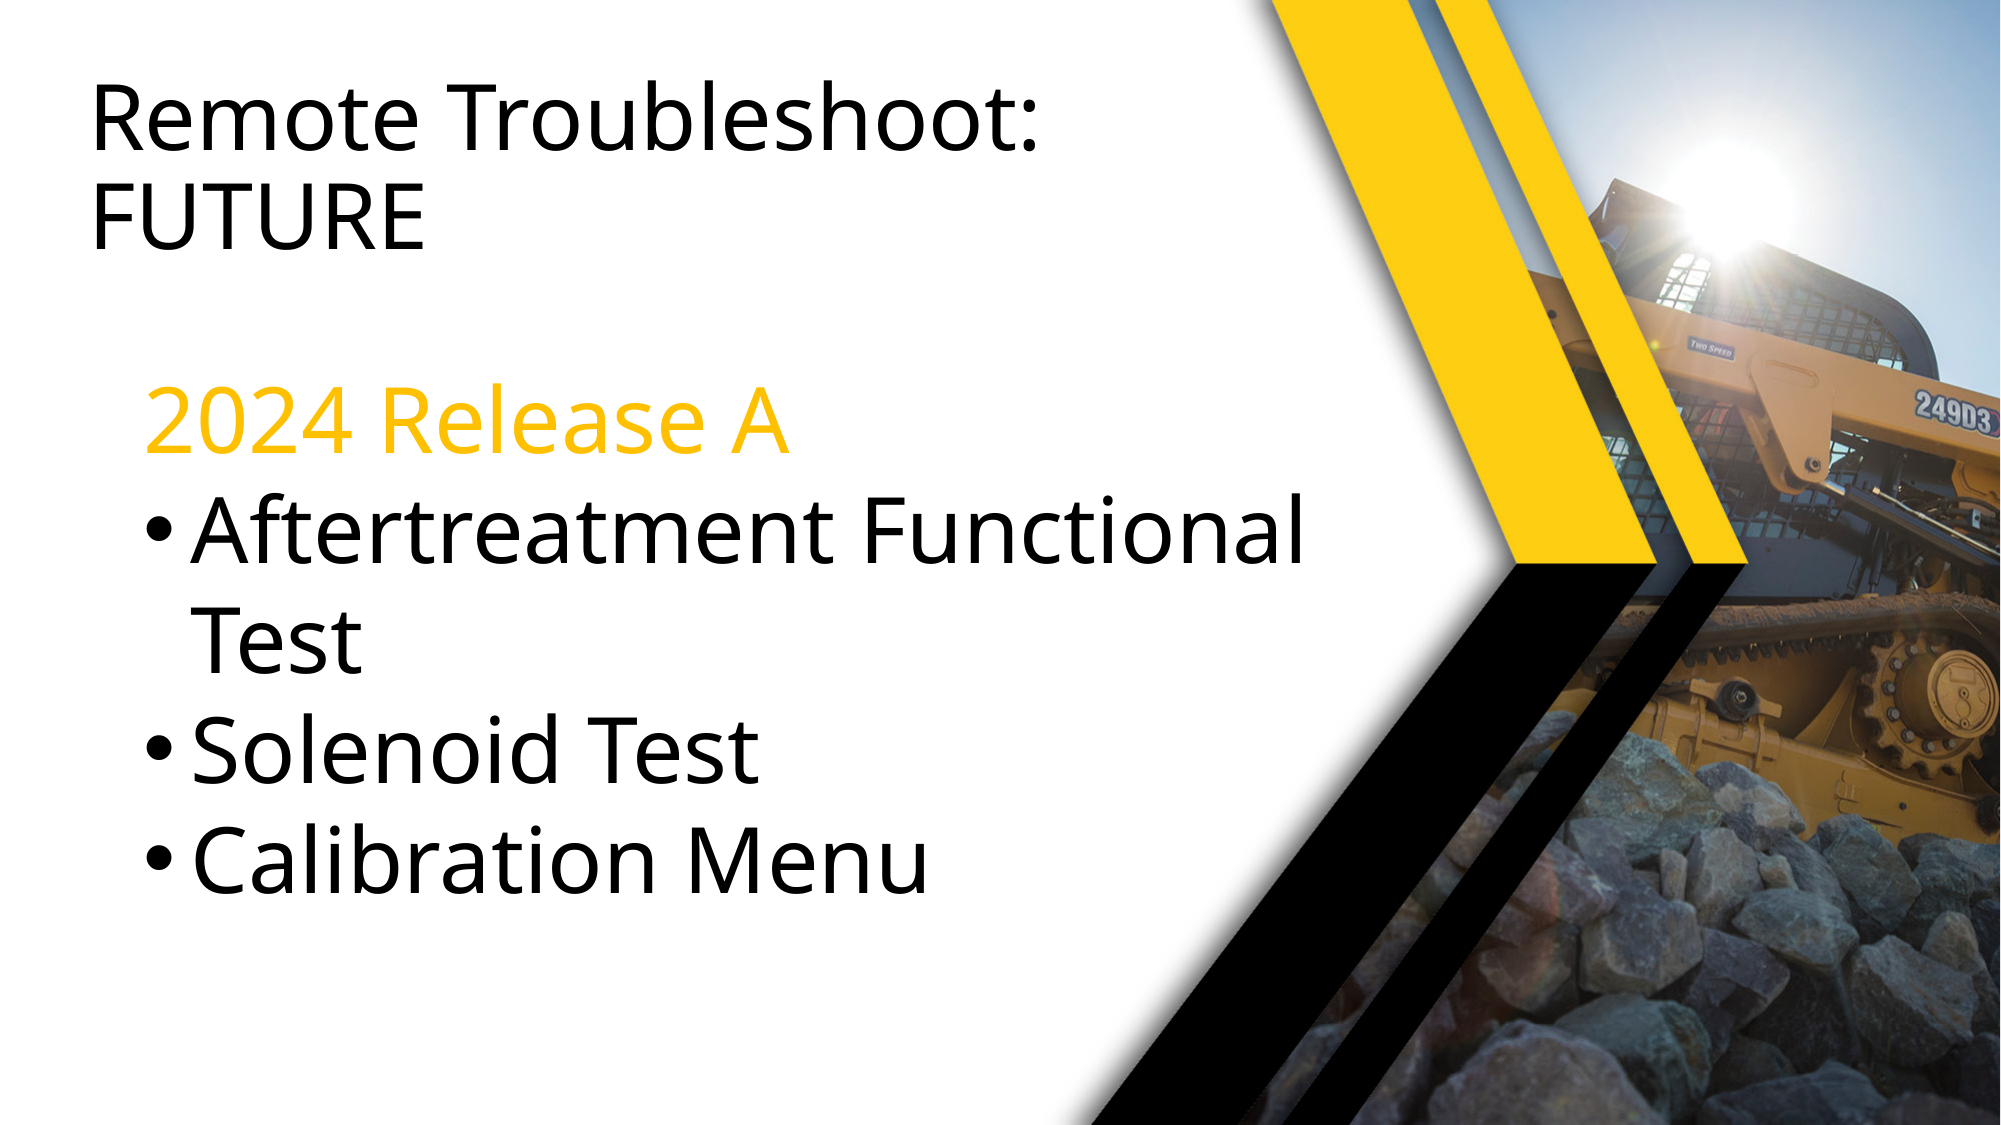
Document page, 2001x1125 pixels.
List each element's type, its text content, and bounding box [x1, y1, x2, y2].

text_box 2024 Release A Aftertreatment Functional Test Solenoid Test Calibration Menu [128, 354, 1362, 1010]
picture [0, 0, 2001, 1125]
title Remote Troubleshoot: FUTURE [73, 61, 1252, 279]
